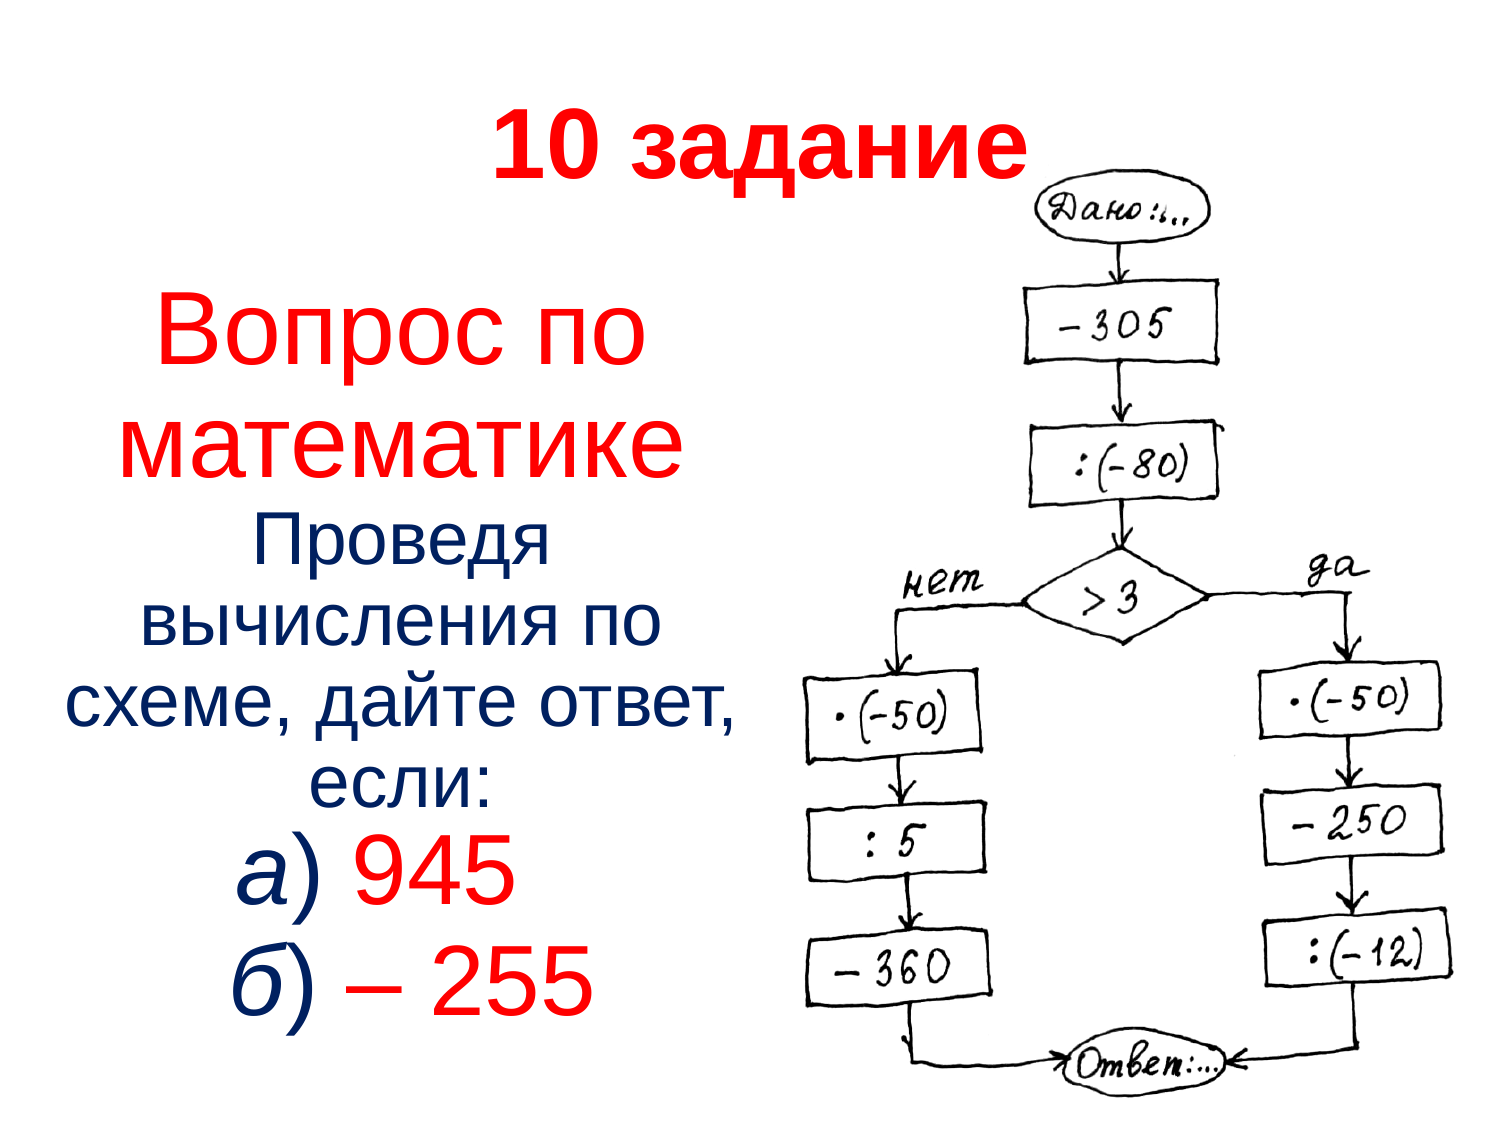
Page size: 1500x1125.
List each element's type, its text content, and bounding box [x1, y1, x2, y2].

title 10 задание [75, 45, 1425, 233]
text_box а) 945 [220, 810, 534, 921]
text_box б) – 255 [214, 921, 611, 1045]
list Вопрос по математике Проведя вычисления по схеме, дайте ответ, если: [41, 267, 762, 858]
picture [785, 160, 1471, 1112]
